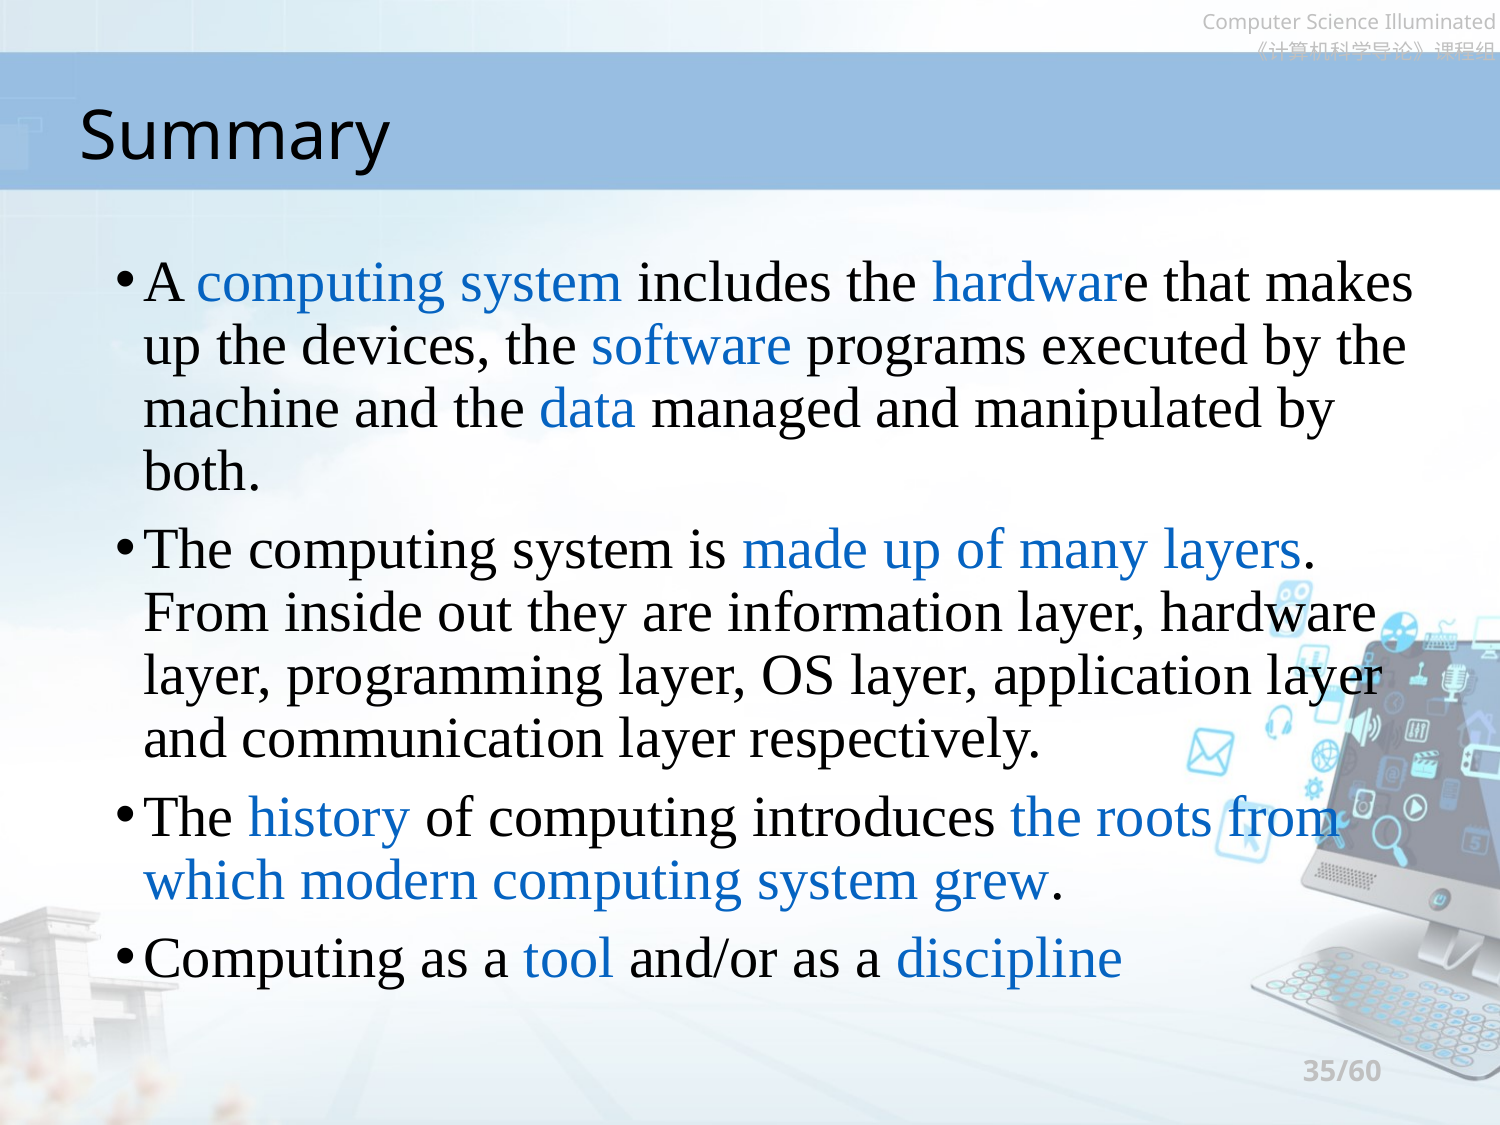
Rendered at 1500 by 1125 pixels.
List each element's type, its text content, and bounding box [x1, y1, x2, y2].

picture [0, 0, 1500, 1125]
list A computing system includes the hardware that makes up the devices, the software programs executed by the machine and the data managed and manipulated by both. The computing system is made up of many layers. From inside out they are information layer, hardware layer, programming layer, OS layer, application layer and communication layer respectively. The history of computing introduces the roots from which modern computing system grew. Computing as a tool and/or as a discipline [100, 243, 1469, 1071]
title Summary [64, 28, 1359, 247]
slide_number 35/60 [1059, 1042, 1397, 1103]
